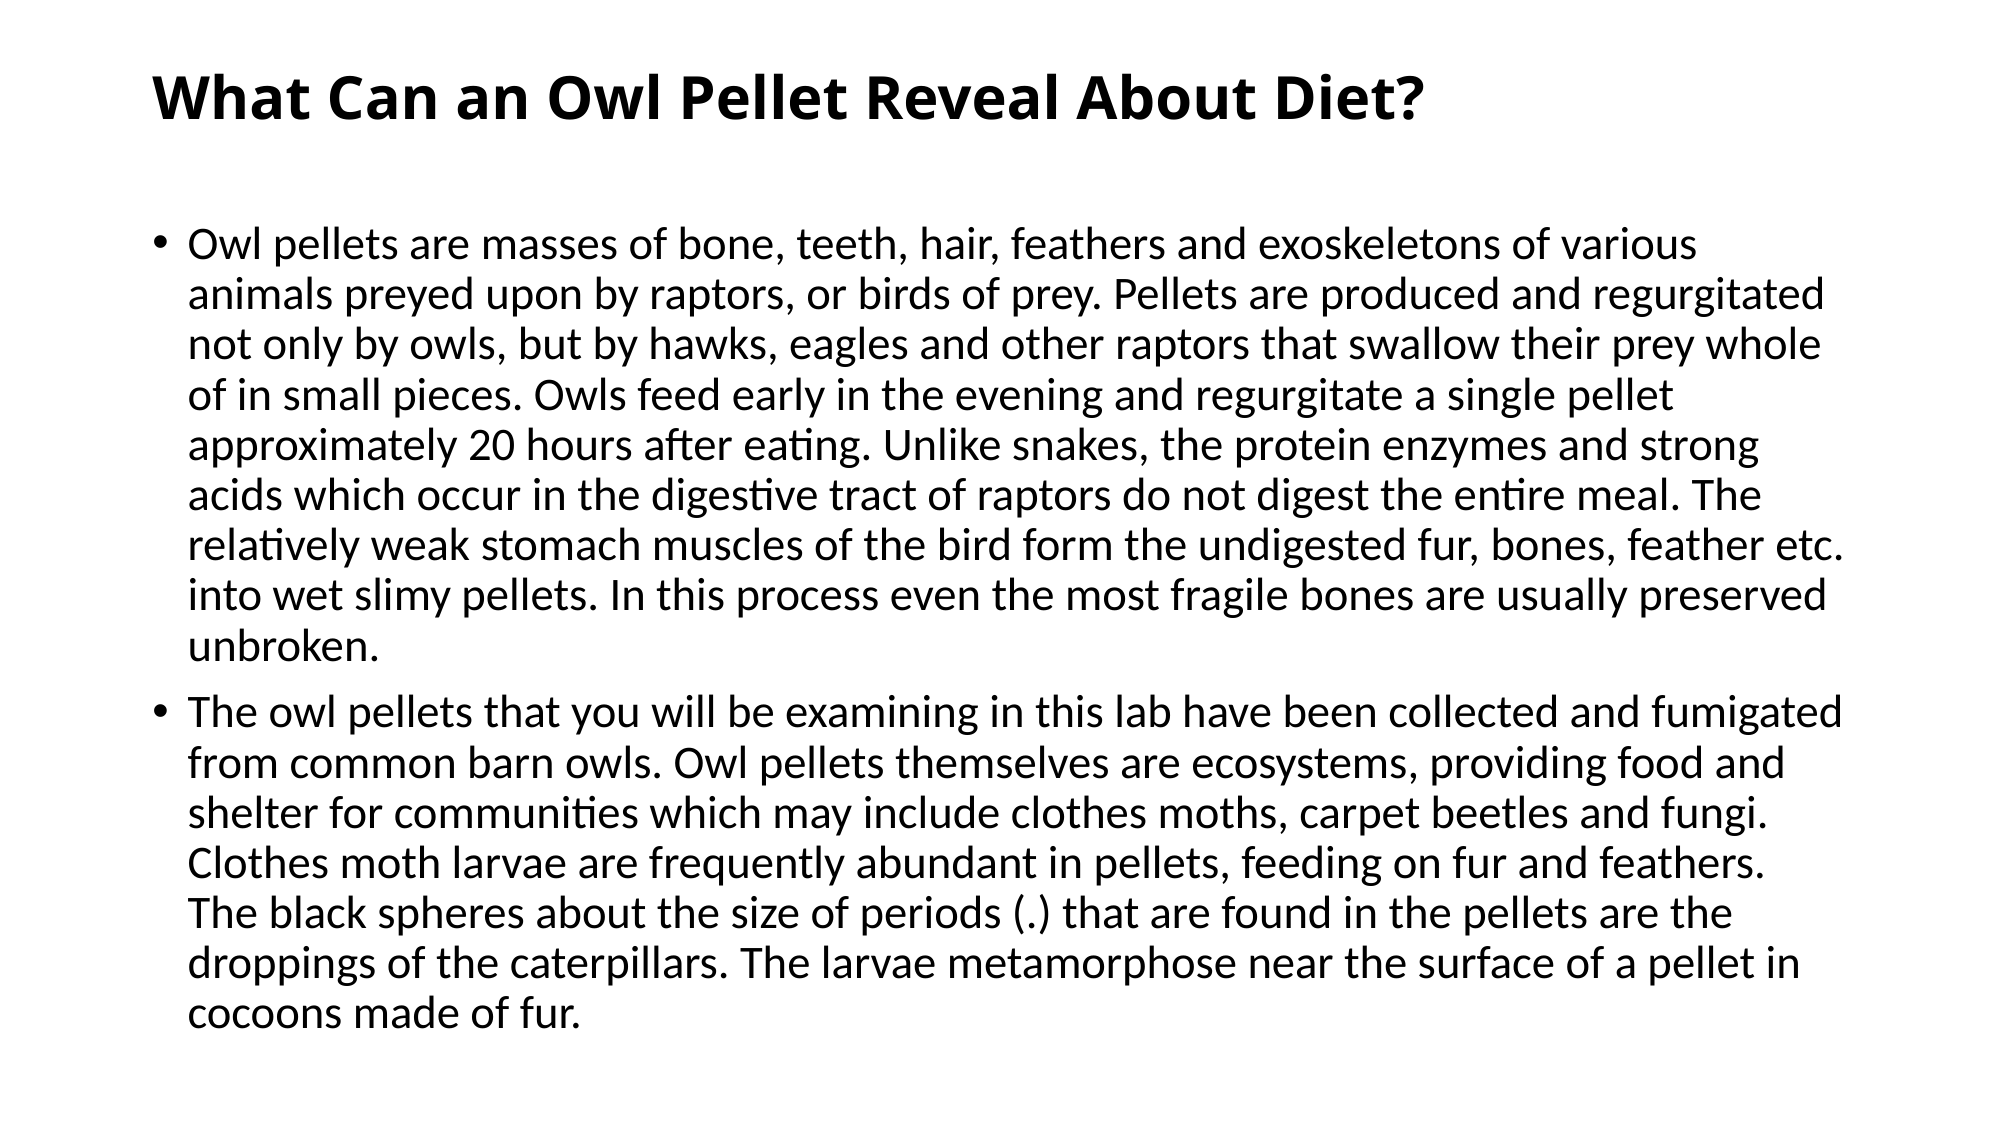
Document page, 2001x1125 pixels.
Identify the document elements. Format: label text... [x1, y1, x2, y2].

list Owl pellets are masses of bone, teeth, hair, feathers and exoskeletons of various animals preyed upon by raptors, or birds of prey. Pellets are produced and regurgitated not only by owls, but by hawks, eagles and other raptors that swallow their prey whole of in small pieces. Owls feed early in the evening and regurgitate a single pellet approximately 20 hours after eating. Unlike snakes, the protein enzymes and strong acids which occur in the digestive tract of raptors do not digest the entire meal. The relatively weak stomach muscles of the bird form the undigested fur, bones, feather etc. into wet slimy pellets. In this process even the most fragile bones are usually preserved unbroken. The owl pellets that you will be examining in this lab have been collected and fumigated from common barn owls. Owl pellets themselves are ecosystems, providing food and shelter for communities which may include clothes moths, carpet beetles and fungi. Clothes moth larvae are frequently abundant in pellets, feeding on fur and feathers. The black spheres about the size of periods (.) that are found in the pellets are the droppings of the caterpillars. The larvae metamorphose near the surface of a pellet in cocoons made of fur. [137, 211, 1863, 1059]
title What Can an Owl Pellet Reveal About Diet? [137, 59, 1863, 211]
